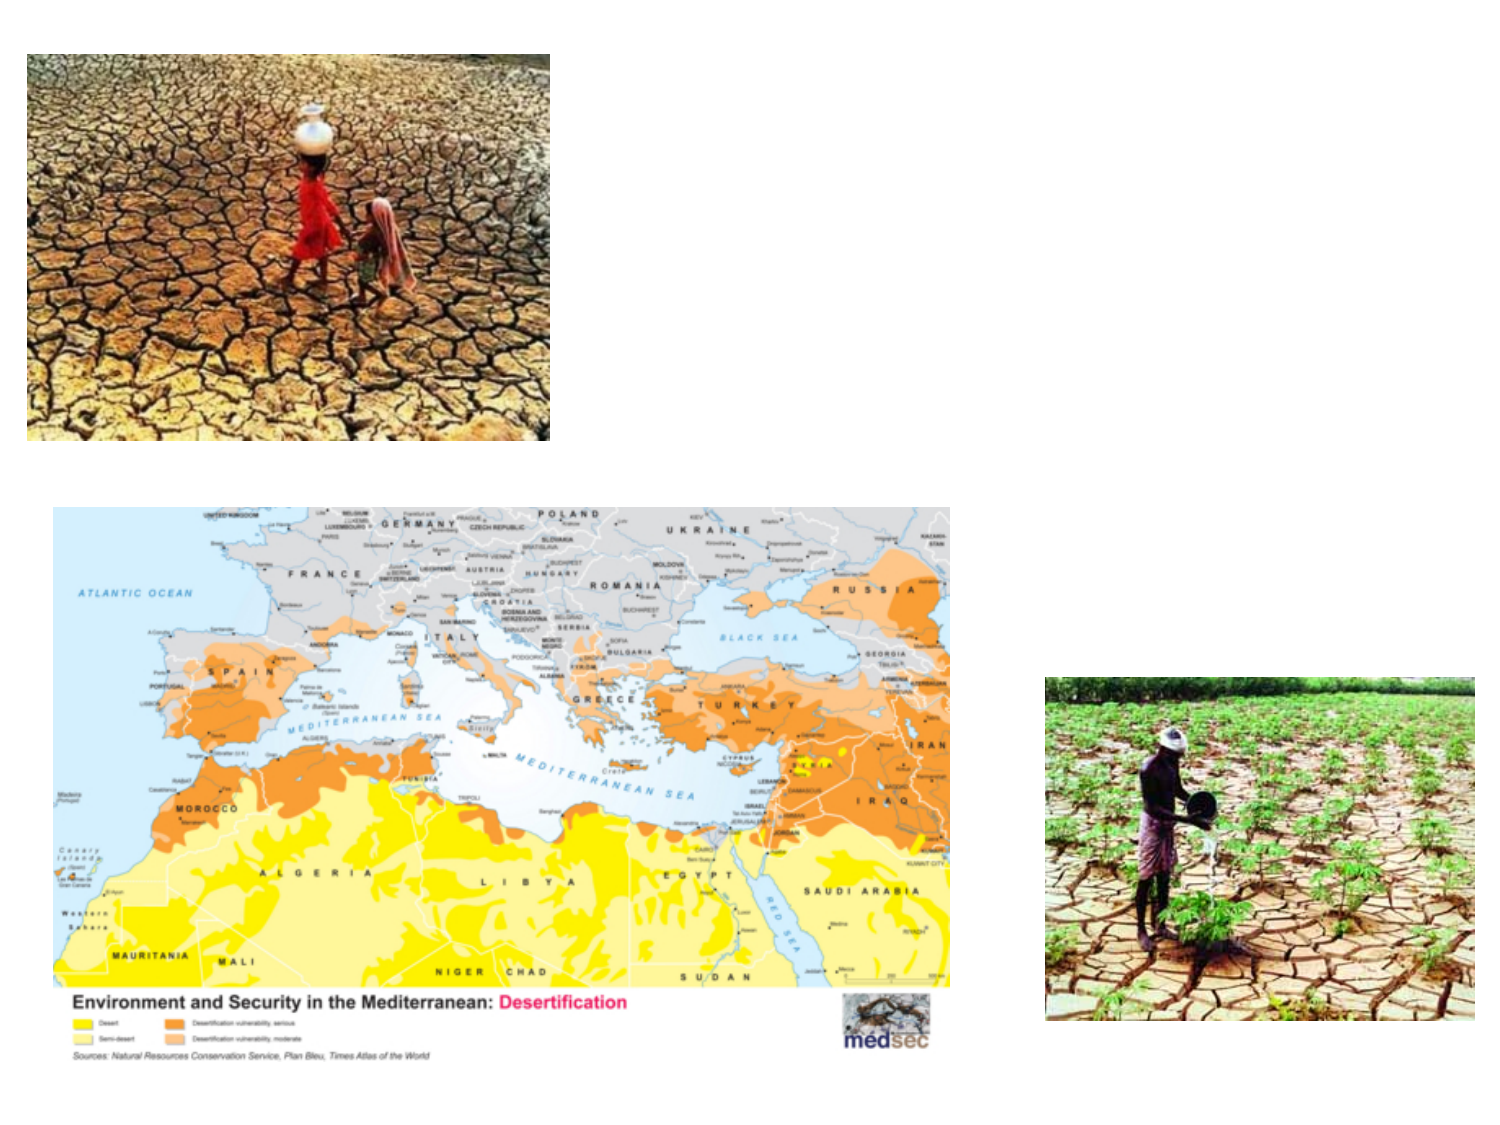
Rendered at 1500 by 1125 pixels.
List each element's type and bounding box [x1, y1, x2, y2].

picture [27, 54, 550, 441]
picture [52, 507, 950, 1062]
picture [1045, 677, 1475, 1022]
